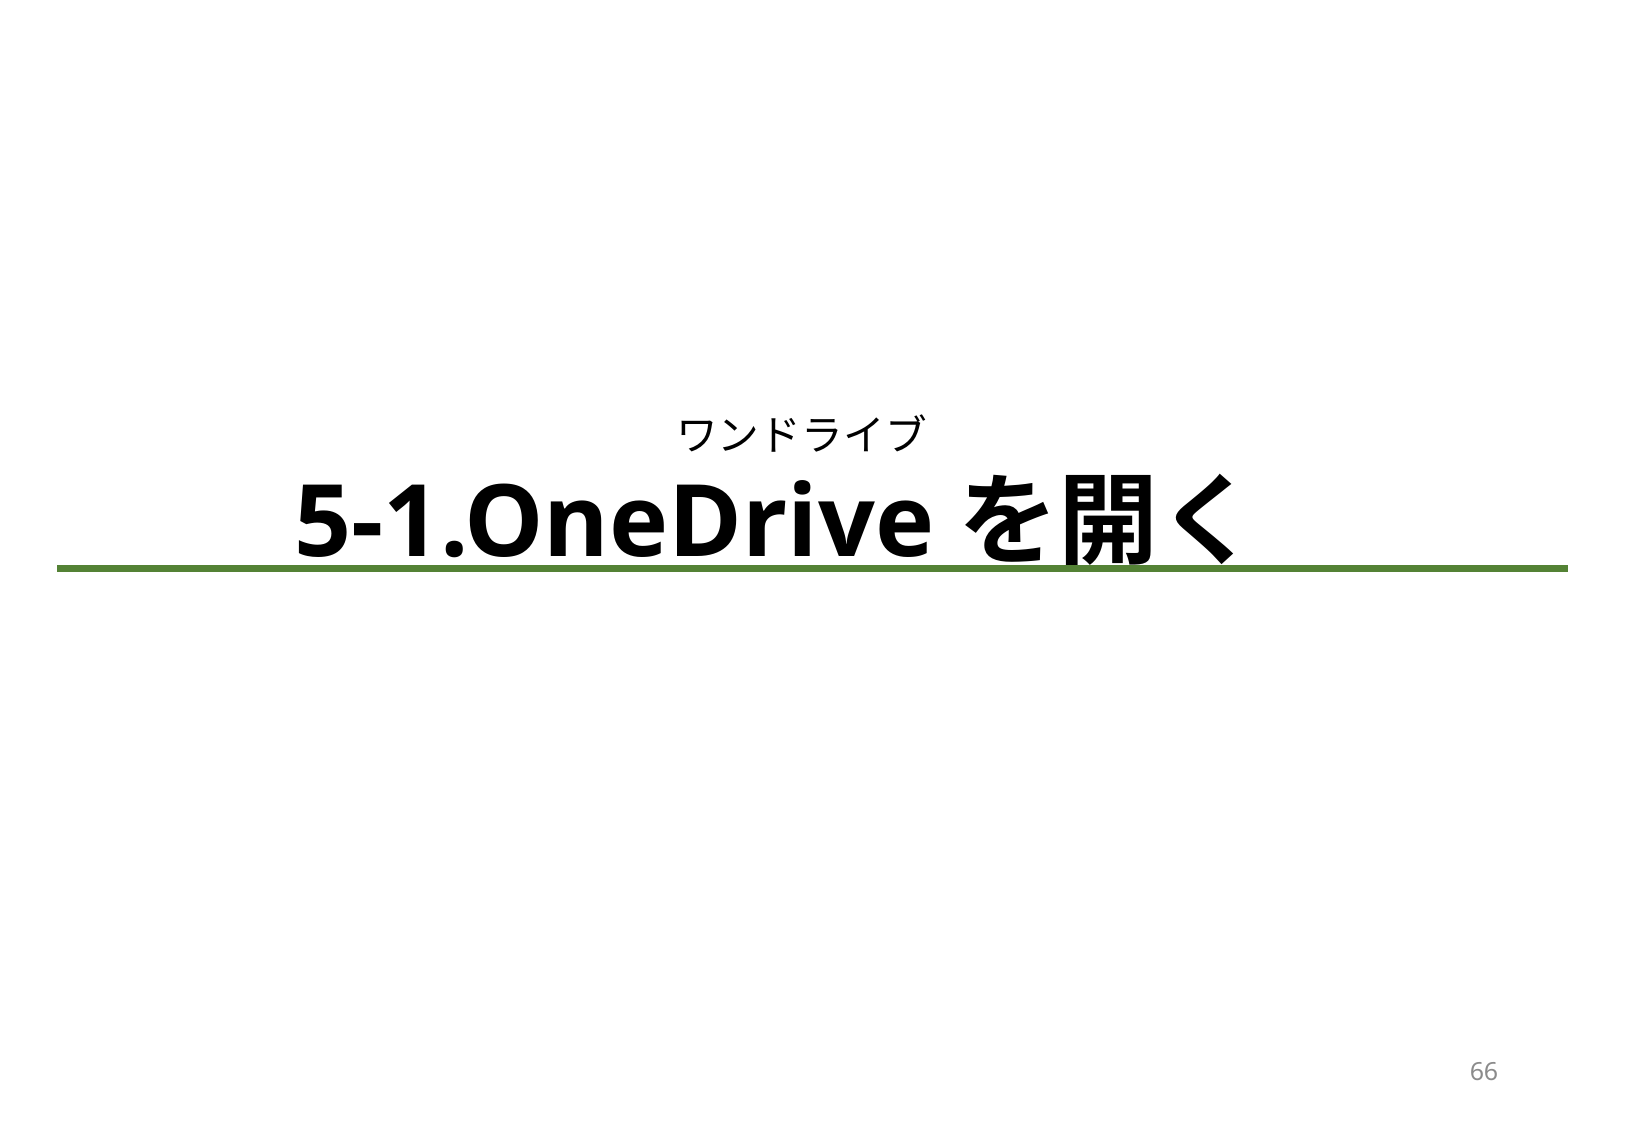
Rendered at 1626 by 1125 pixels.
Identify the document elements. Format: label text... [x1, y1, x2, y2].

text_box ワンドライブ [661, 400, 962, 466]
slide_number 66 [1147, 1042, 1514, 1103]
title 5-1.OneDriveを開く [0, 126, 1554, 586]
